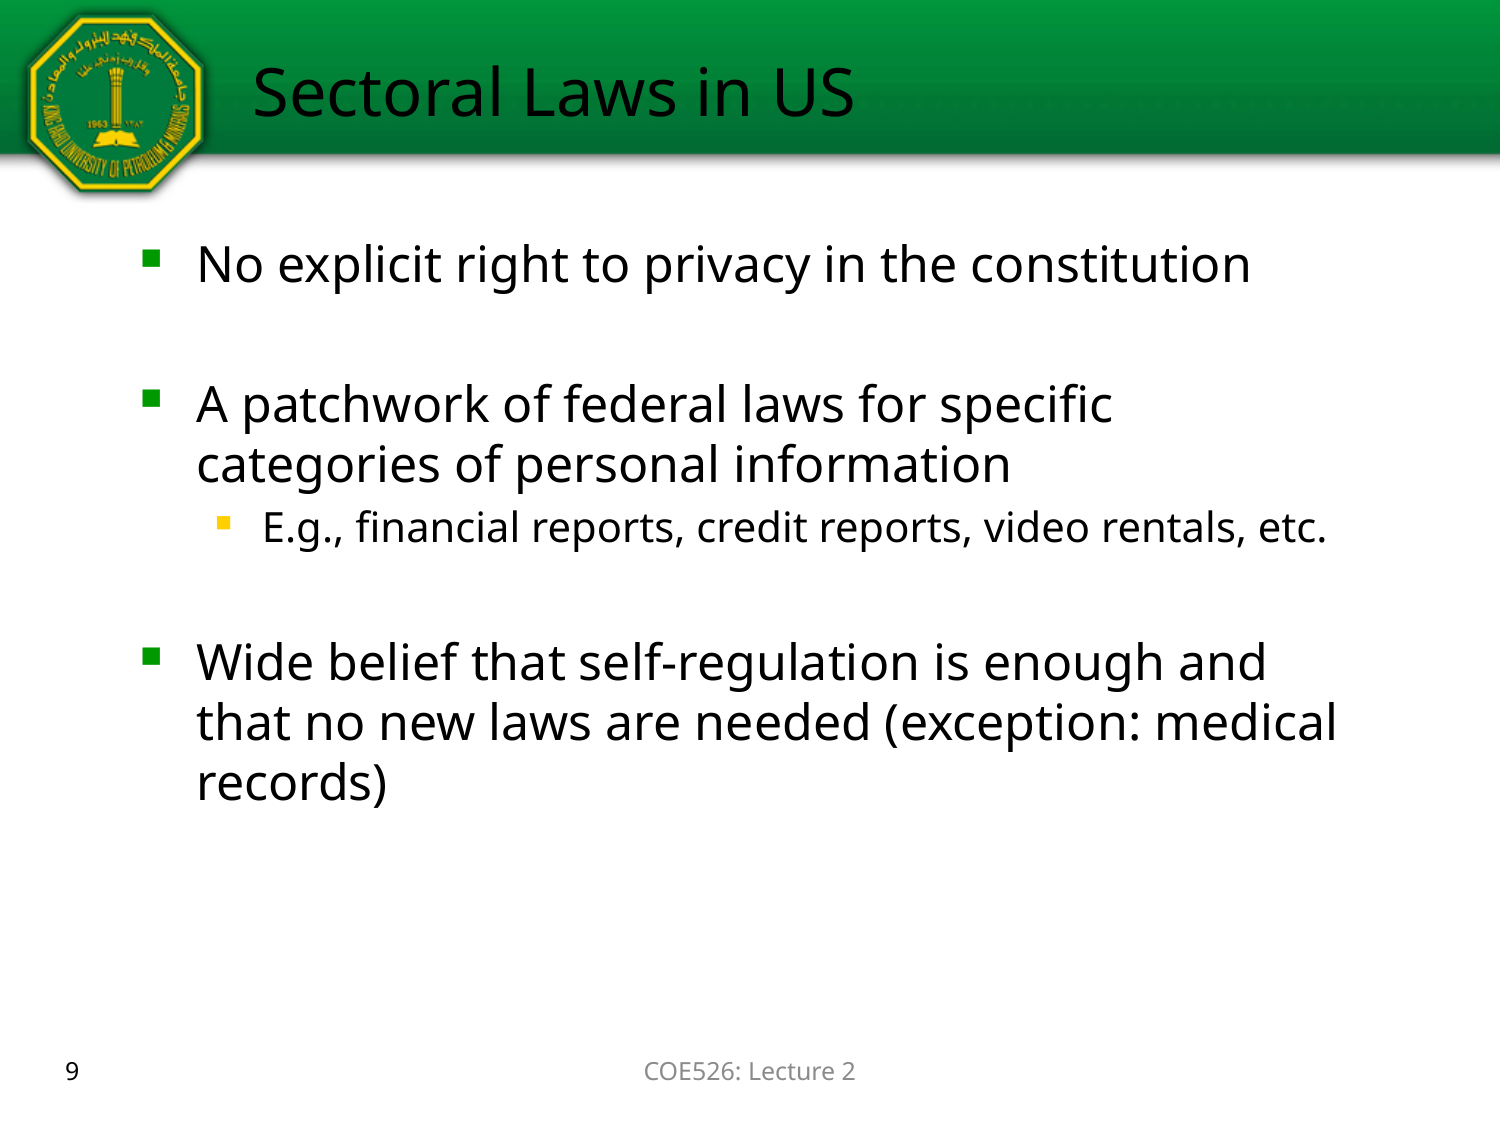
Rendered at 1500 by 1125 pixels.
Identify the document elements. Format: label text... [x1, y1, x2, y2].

picture [0, 0, 1500, 1125]
list No explicit right to privacy in the constitution A patchwork of federal laws for specific categories of personal information E.g., financial reports, credit reports, video rentals, etc. Wide belief that self-regulation is enough and that no new laws are needed (exception: medical records) [125, 224, 1382, 1007]
footer COE526: Lecture 2 [496, 1042, 1004, 1103]
title Sectoral Laws in US [237, 35, 1437, 138]
slide_number 9 [50, 1042, 388, 1103]
